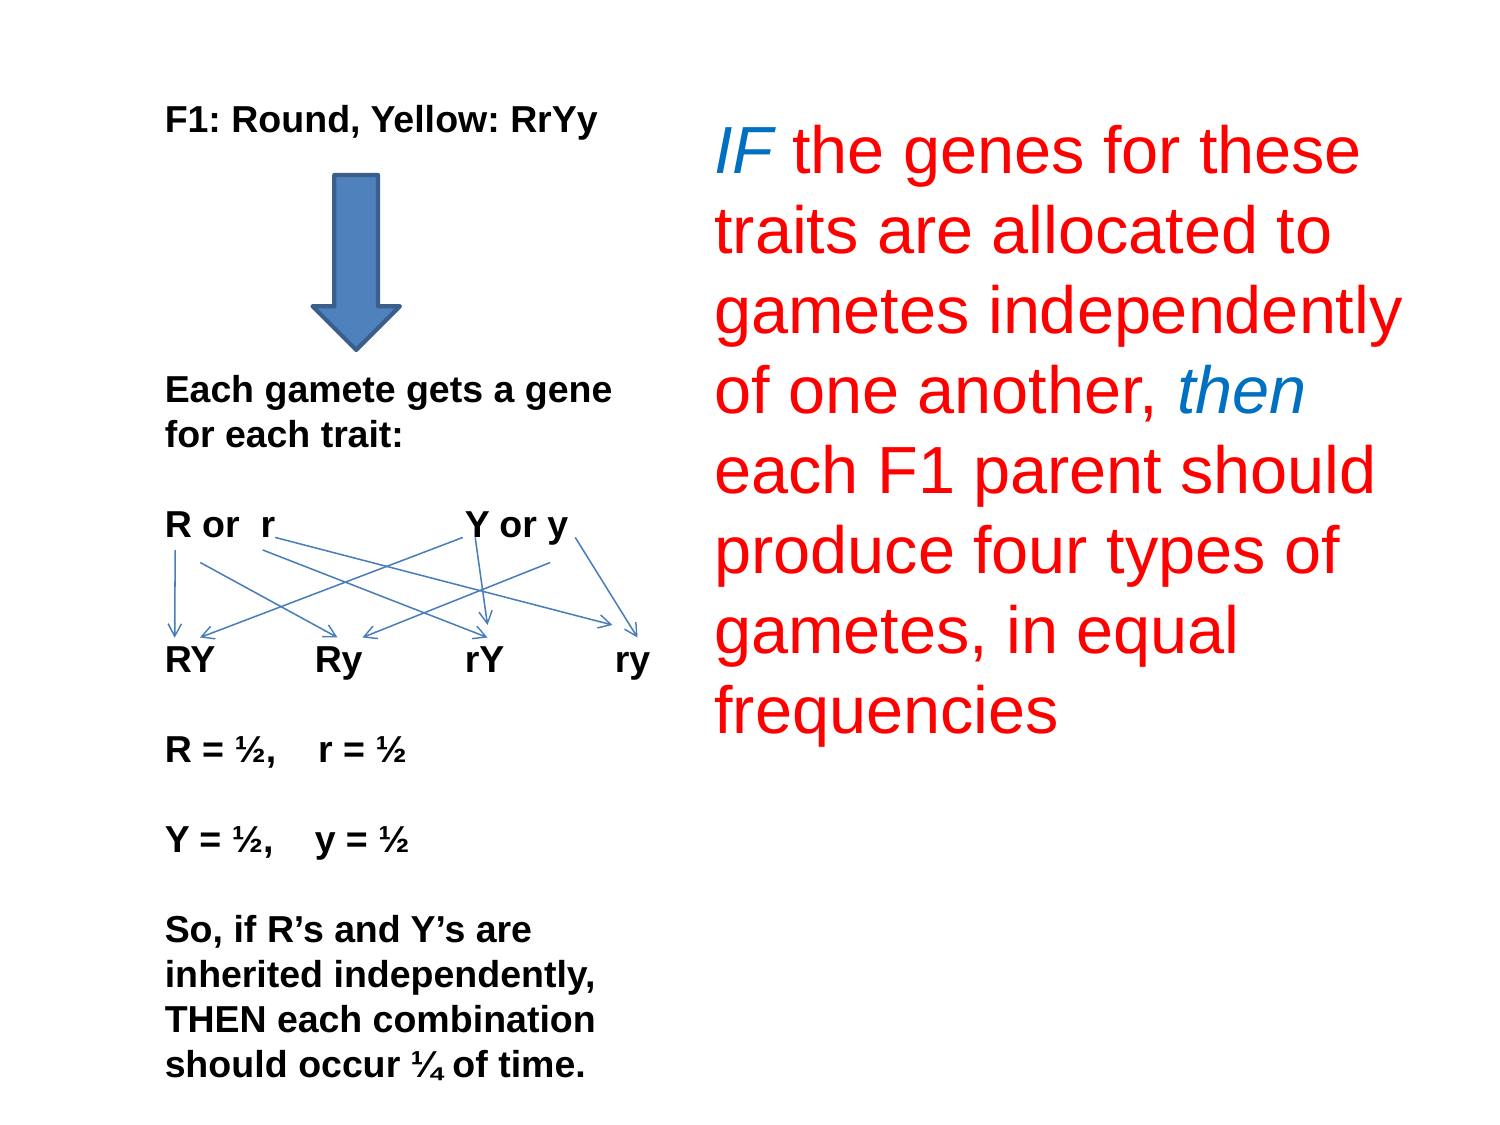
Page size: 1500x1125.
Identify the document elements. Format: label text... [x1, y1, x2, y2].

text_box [556, 556, 657, 619]
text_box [437, 574, 526, 588]
text_box IF the genes for these traits are allocated to gametes independently of one another, then each F1 parent should produce four types of gametes, in equal frequencies [699, 99, 1438, 755]
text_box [274, 537, 613, 626]
text_box F1: Round, Yellow: RrYy Each gamete gets a gene for each trait: R or r Y or y RY Ry rY ry R = ½, r = ½ Y = ½, y = ½ So, if R’s and Y’s are inherited independently, THEN each combination should occur ¼ of time. [149, 87, 675, 1093]
text_box [310, 172, 402, 353]
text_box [199, 537, 357, 638]
